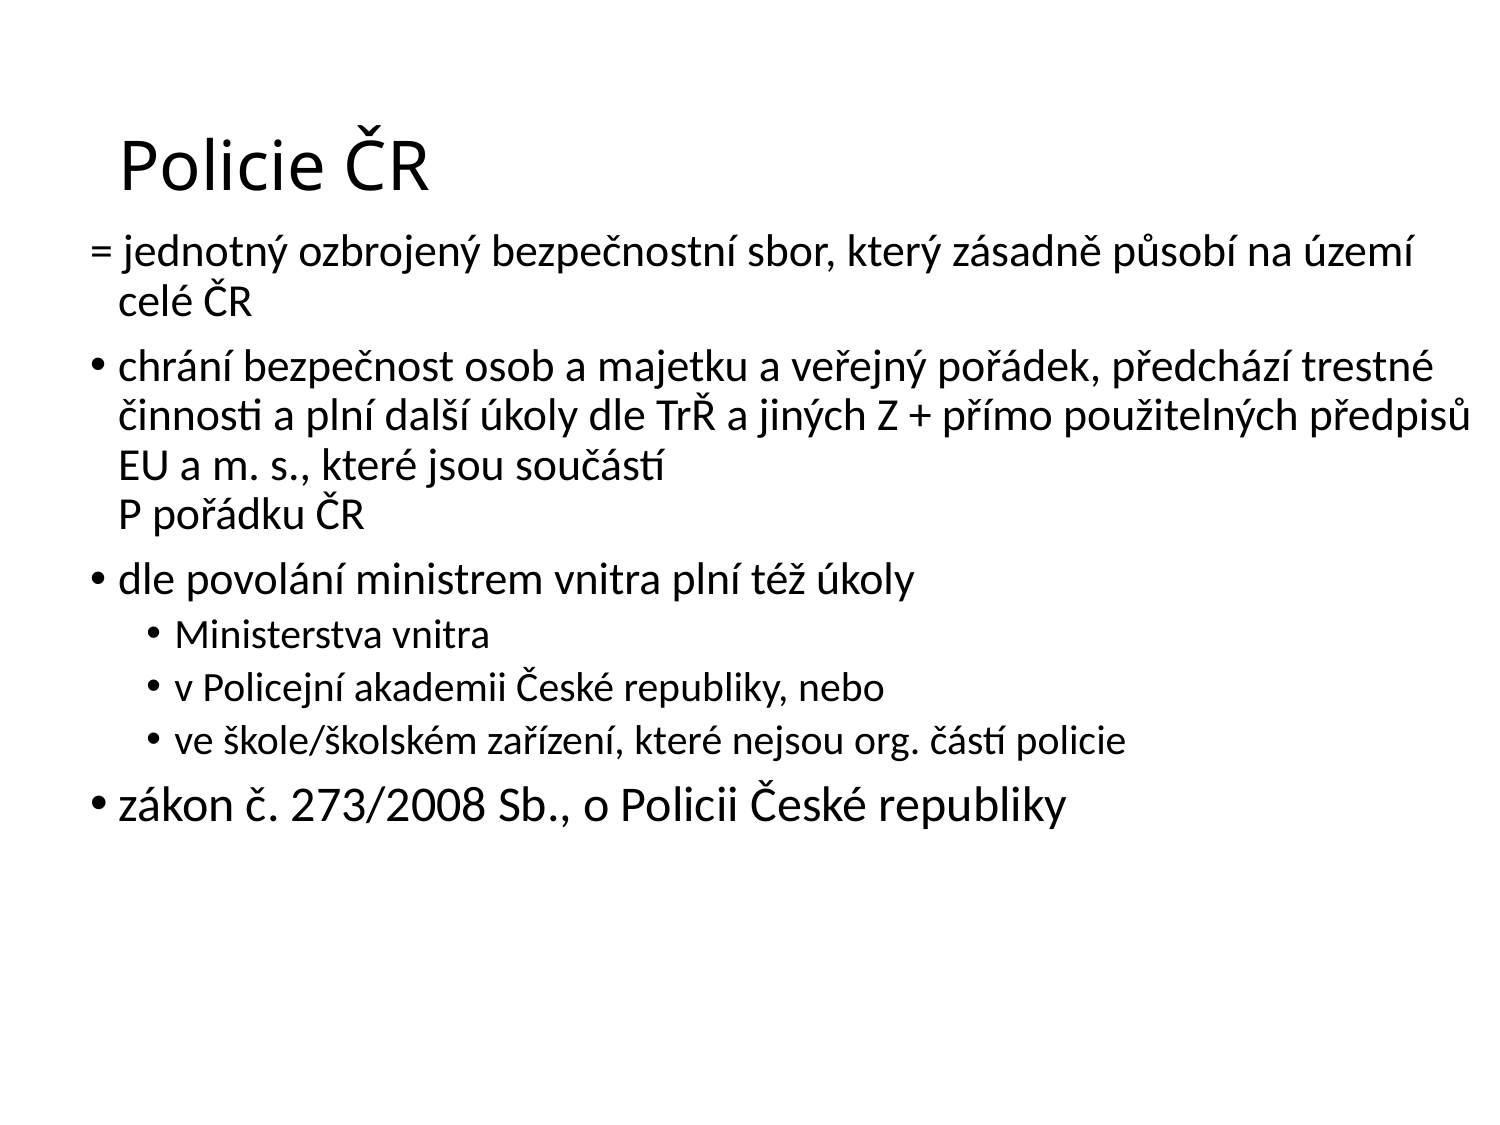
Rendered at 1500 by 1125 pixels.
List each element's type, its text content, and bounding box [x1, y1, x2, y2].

title Policie ČR [103, 59, 1397, 219]
list = jednotný ozbrojený bezpečnostní sbor, který zásadně působí na území celé ČR chrání bezpečnost osob a majetku a veřejný pořádek, předchází trestné činnosti a plní další úkoly dle TrŘ a jiných Z + přímo použitelných předpisů EU a m. s., které jsou součástí P pořádku ČR dle povolání ministrem vnitra plní též úkoly Ministerstva vnitra v Policejní akademii České republiky, nebo ve škole/školském zařízení, které nejsou org. částí policie zákon č. 273/2008 Sb., o Policii České republiky [75, 219, 1500, 1005]
